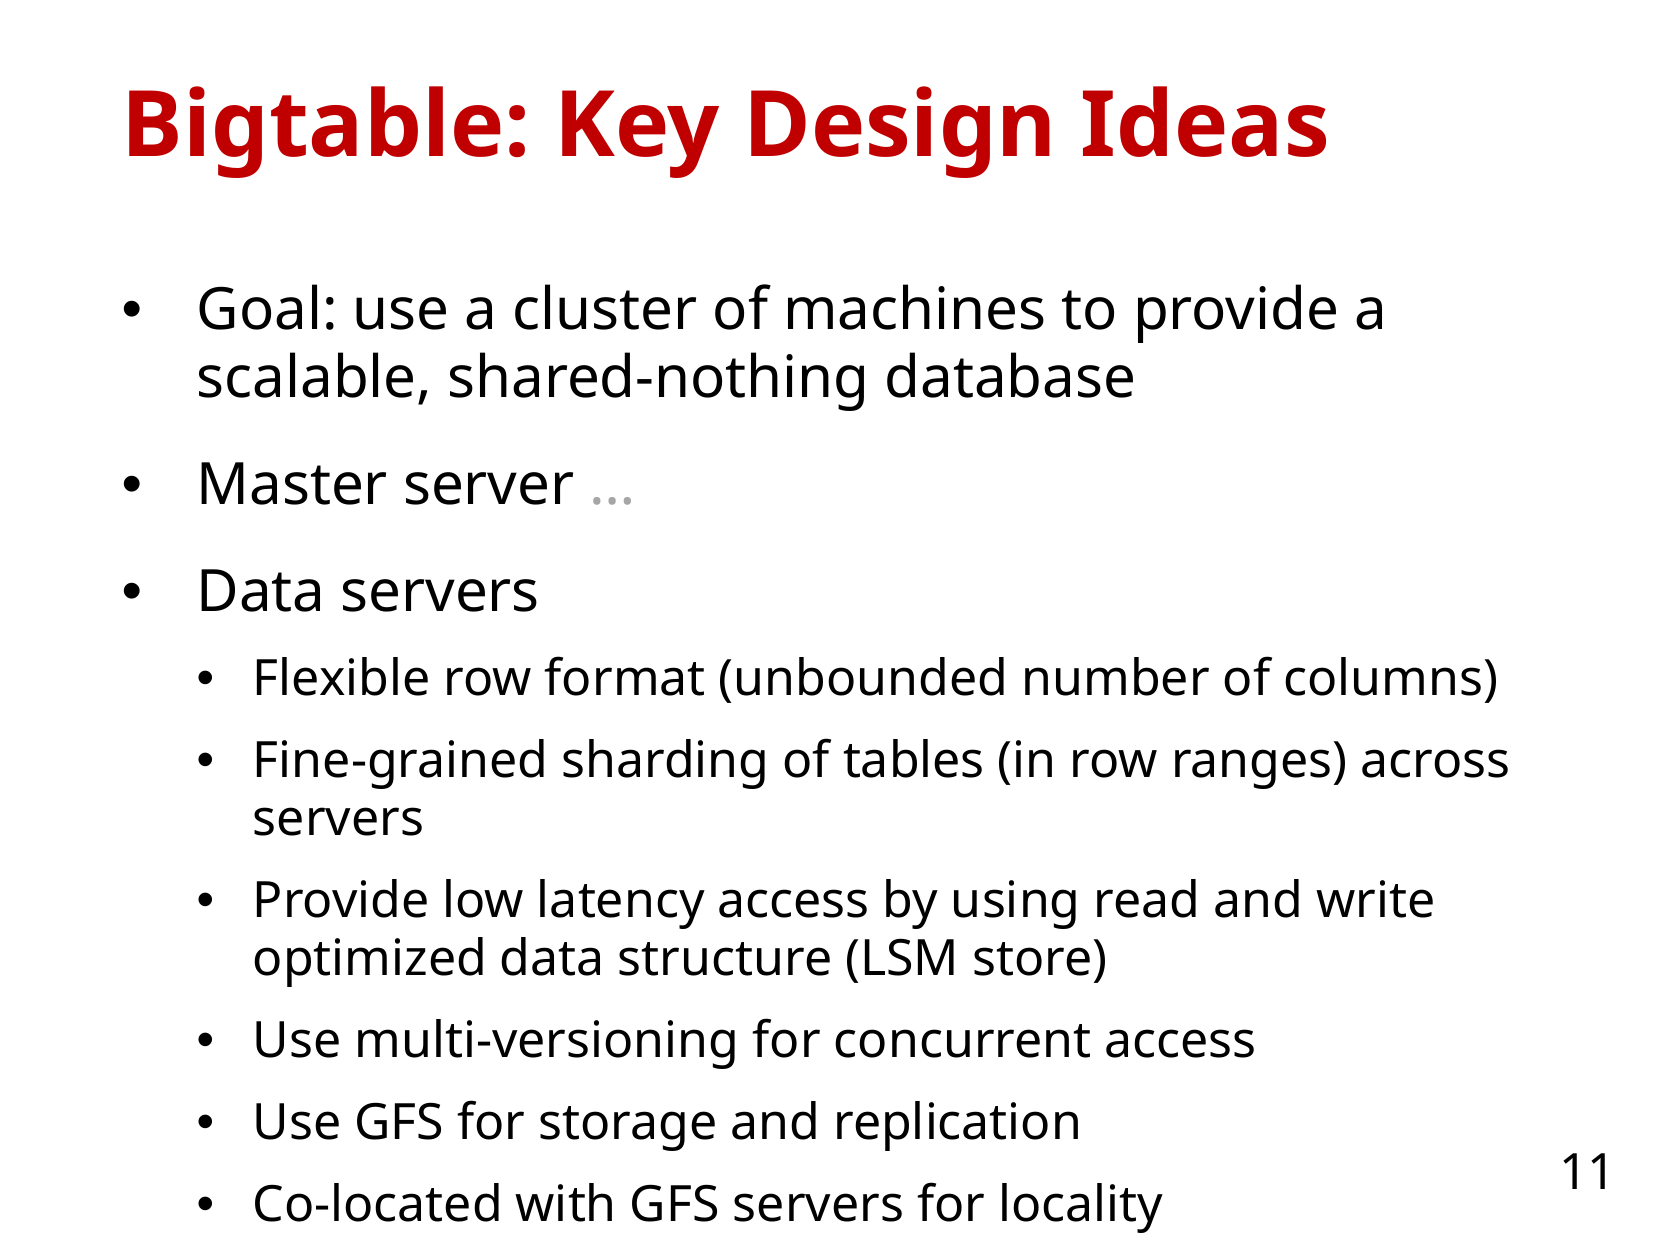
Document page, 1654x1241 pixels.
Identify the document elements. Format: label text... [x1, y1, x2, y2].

list Goal: use a cluster of machines to provide a scalable, shared-nothing database Master server … Data servers Flexible row format (unbounded number of columns) Fine-grained sharding of tables (in row ranges) across servers Provide low latency access by using read and write optimized data structure (LSM store) Use multi-versioning for concurrent access Use GFS for storage and replication Co-located with GFS servers for locality [121, 273, 1534, 1129]
title Bigtable: Key Design Ideas [121, 0, 1533, 249]
